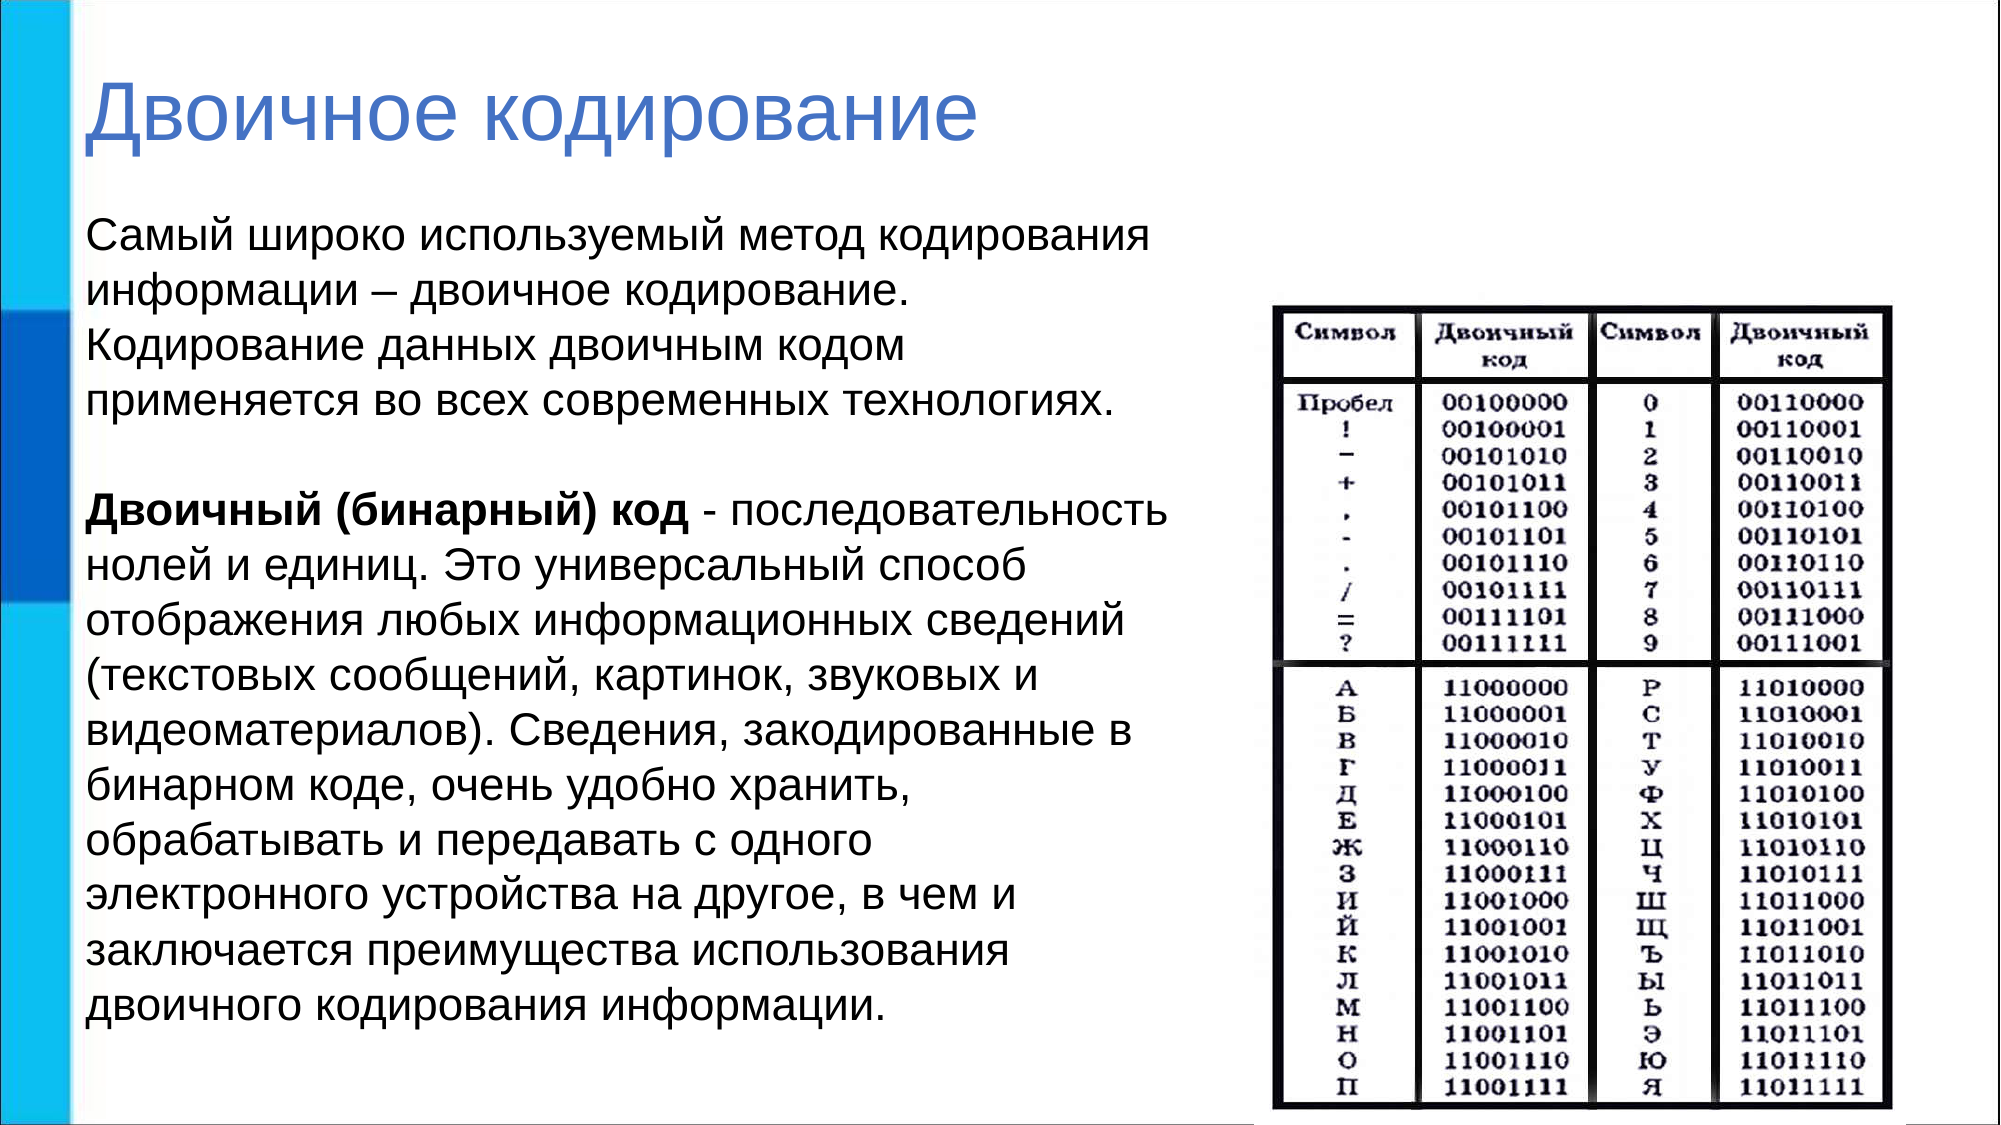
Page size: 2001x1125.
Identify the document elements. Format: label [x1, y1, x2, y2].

picture [1254, 292, 1906, 1125]
list [0, 0, 2000, 1125]
